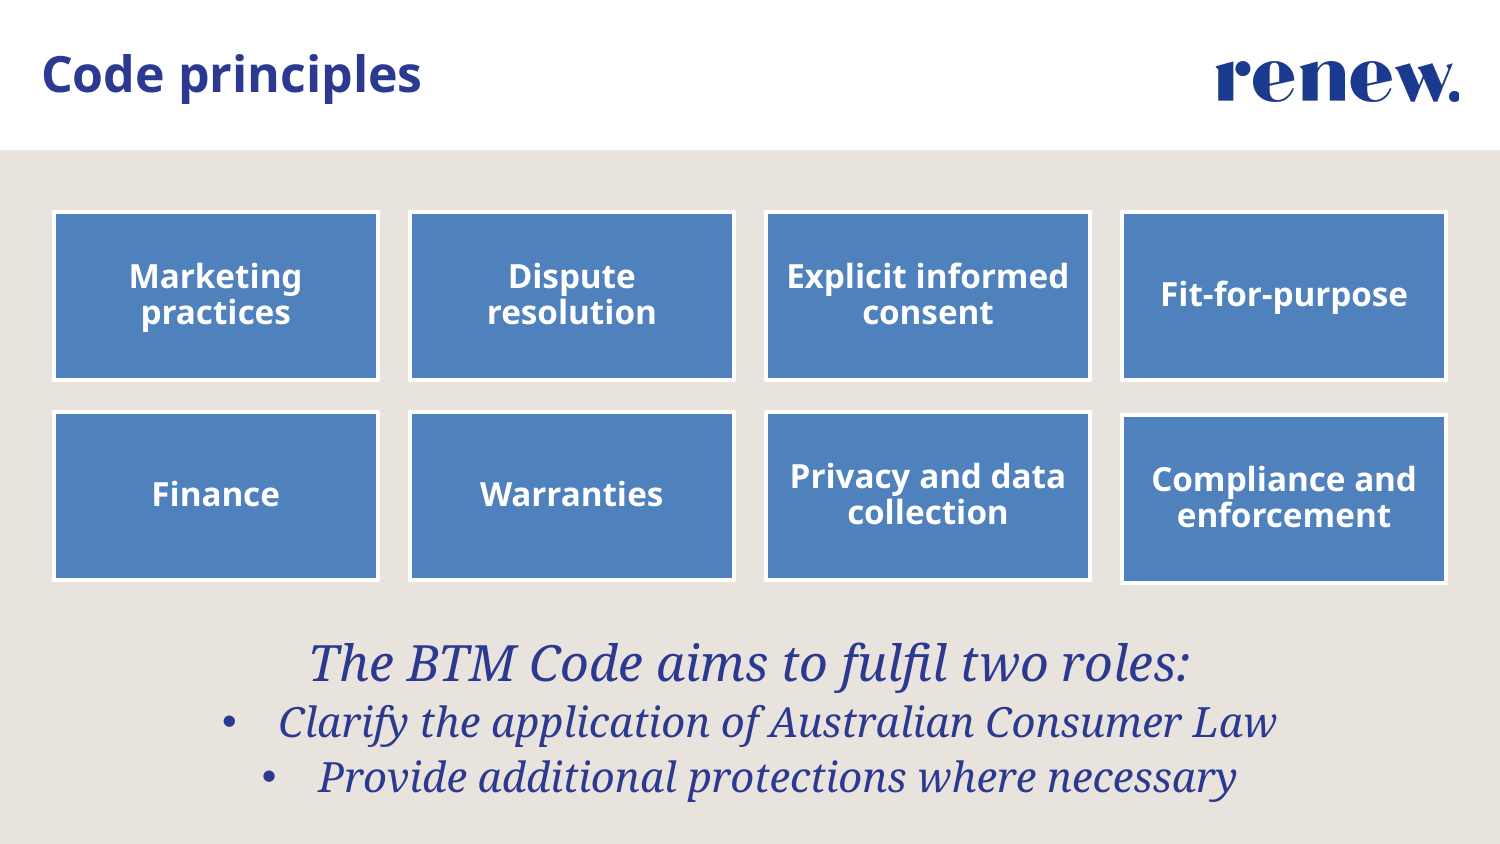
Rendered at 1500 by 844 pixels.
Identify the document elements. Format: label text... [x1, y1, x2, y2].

picture [0, 149, 1500, 844]
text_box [53, 150, 1447, 642]
text_box Code principles [41, 42, 650, 135]
picture [1215, 60, 1460, 103]
